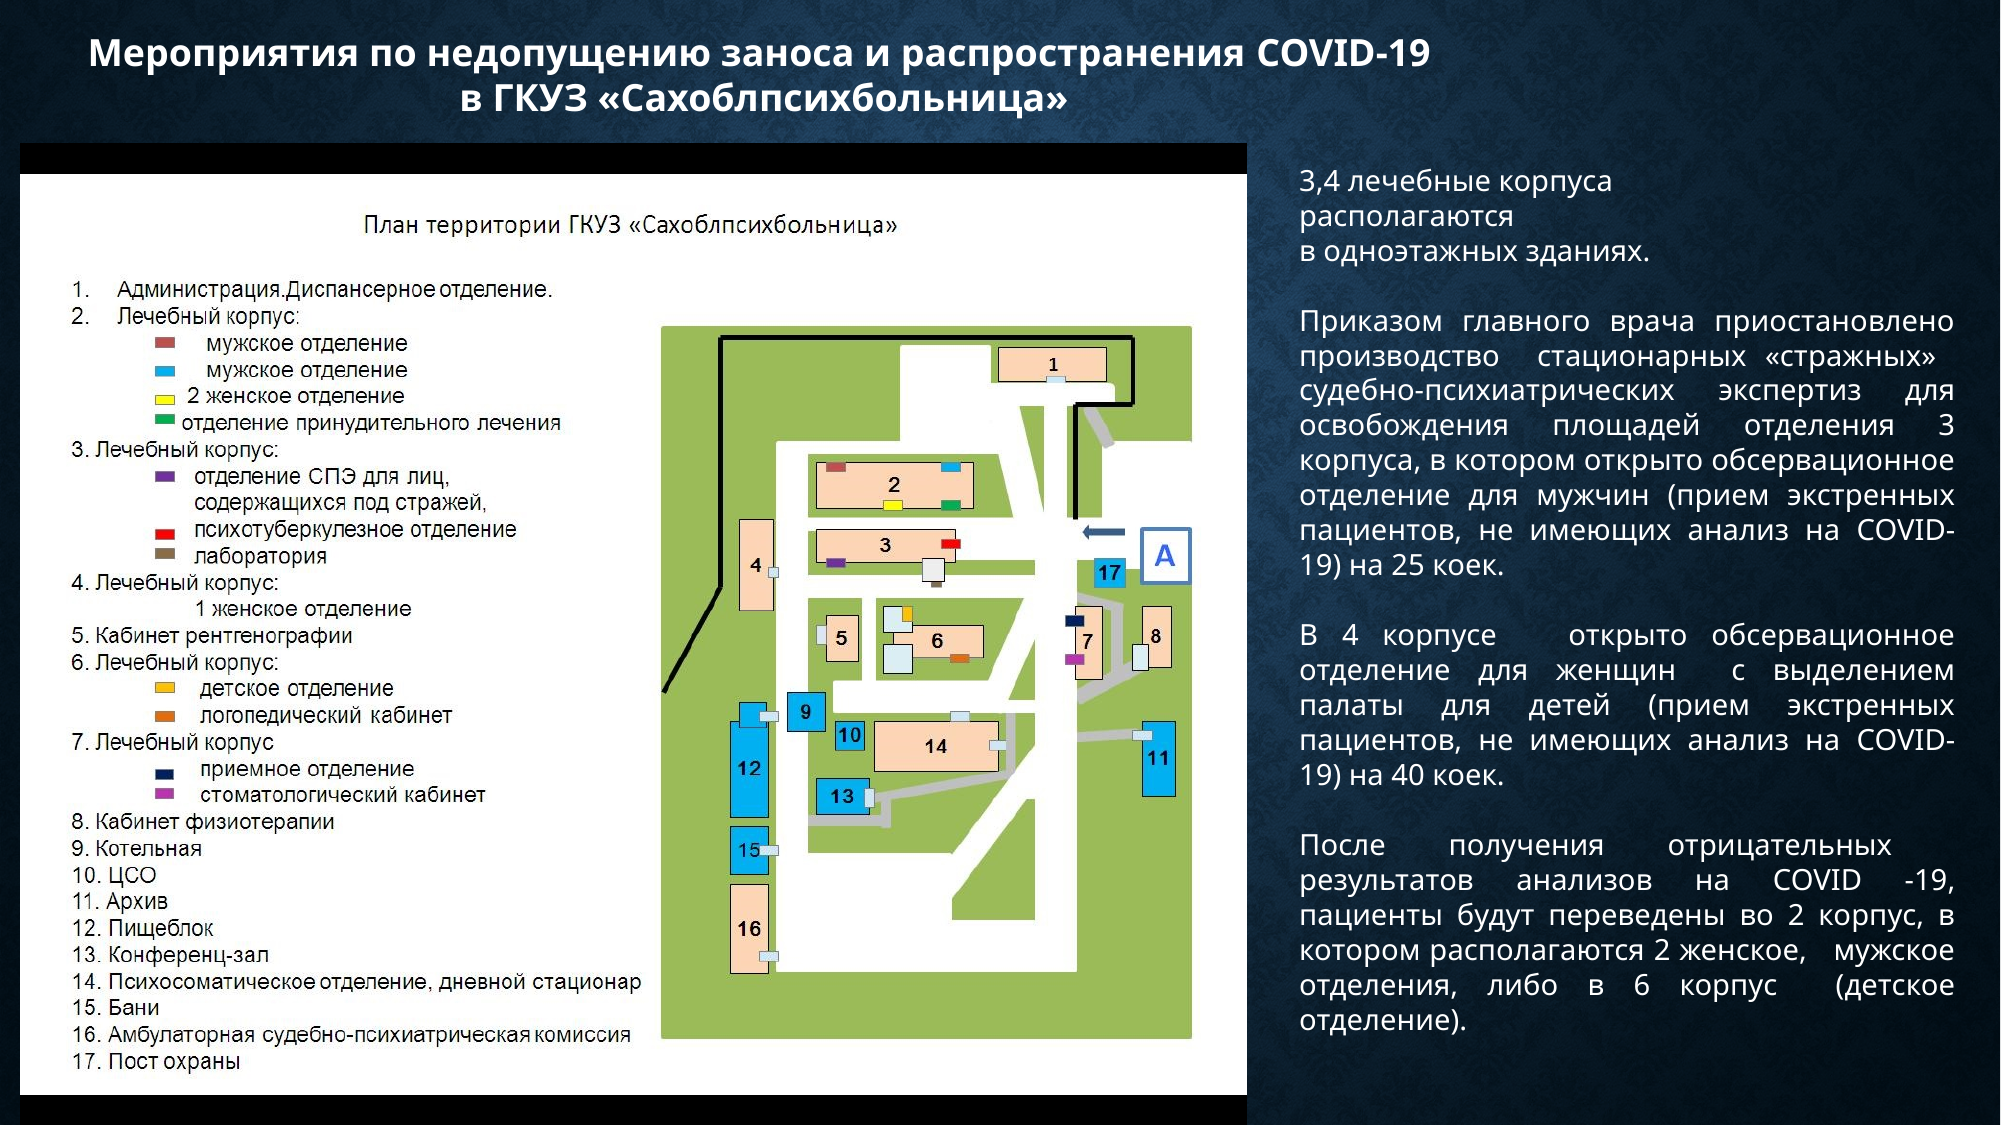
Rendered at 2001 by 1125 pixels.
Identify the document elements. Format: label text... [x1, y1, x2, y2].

text_box Мероприятия по недопущению заноса и распространения COVID-19 в ГКУЗ «Сахоблпсихбольница» [20, 21, 1508, 126]
text_box 3,4 лечебные корпуса располагаются в одноэтажных зданиях. Приказом главного врача приостановлено производство стационарных «стражных» судебно-психиатрических экспертиз для освобождения площадей отделения 3 корпуса, в котором открыто обсервационное отделение для мужчин (прием экстренных пациентов, не имеющих анализ на COVID-19) на 25 коек. В 4 корпусе открыто обсервационное отделение для женщин с выделением палаты для детей (прием экстренных пациентов, не имеющих анализ на COVID-19) на 40 коек. После получения отрицательных результатов анализов на COVID -19, пациенты будут переведены во 2 корпус, в котором располагаются 2 женское, мужское отделения, либо в 6 корпус (детское отделение). [1284, 154, 1971, 1124]
picture [19, 143, 1248, 1125]
